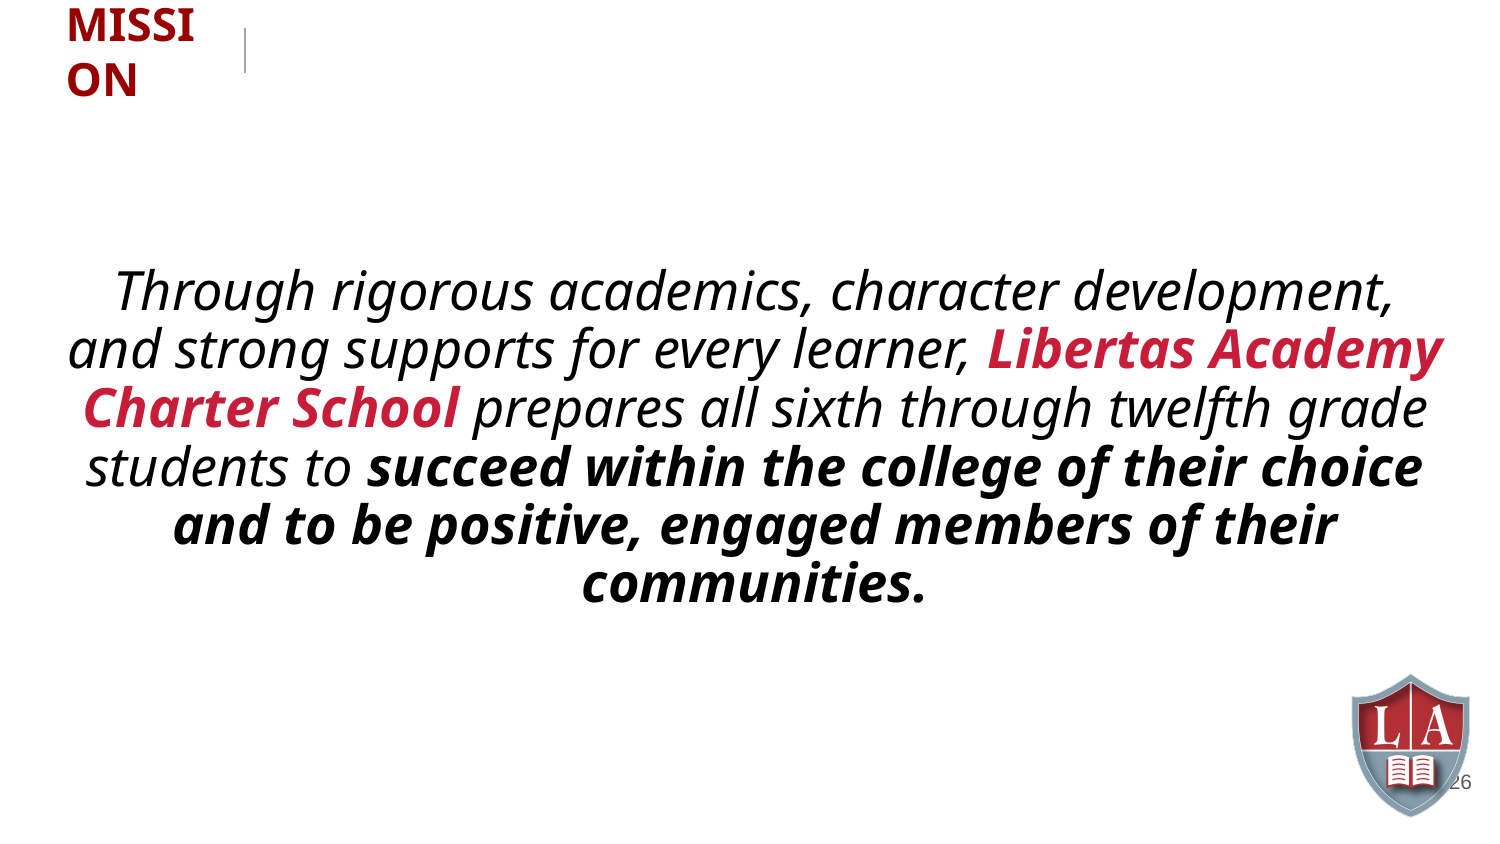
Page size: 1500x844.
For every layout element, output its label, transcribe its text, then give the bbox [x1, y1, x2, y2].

slide_number 26 [1389, 764, 1480, 830]
picture [1346, 671, 1474, 819]
text_box MISSION [58, 28, 237, 72]
text_box Through rigorous academics, character development, and strong supports for every learner, Libertas Academy Charter School prepares all sixth through twelfth grade students to succeed within the college of their choice and to be positive, engaged members of their communities. [50, 80, 1461, 835]
